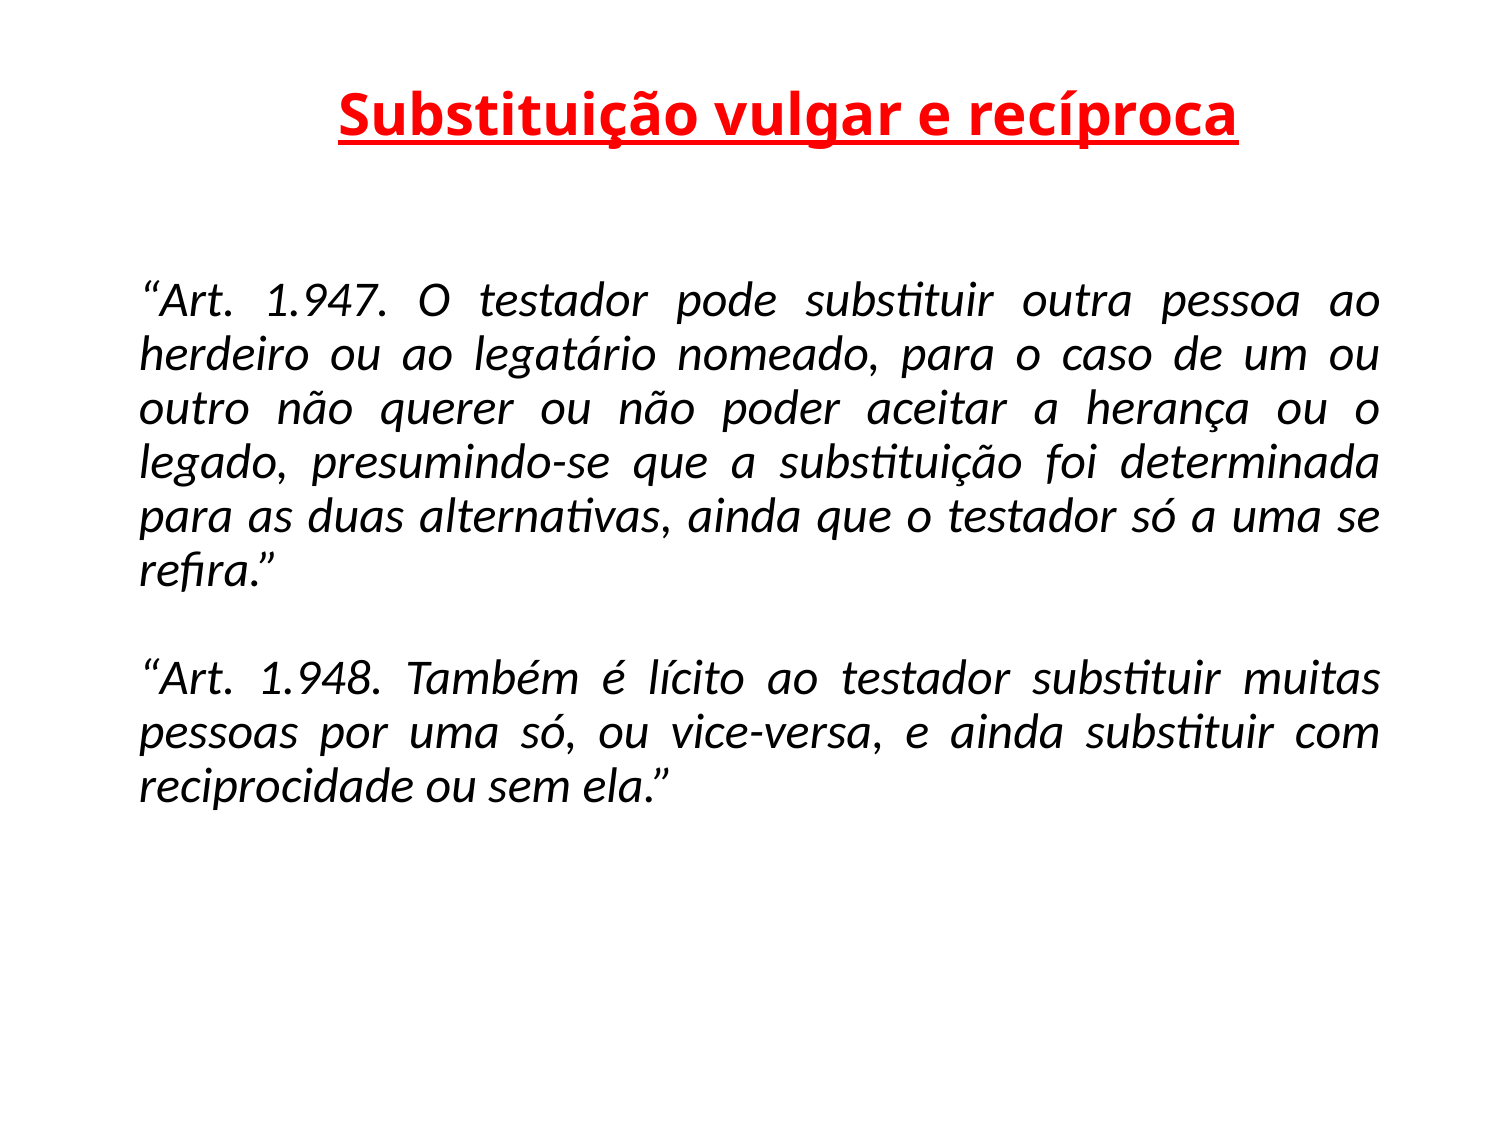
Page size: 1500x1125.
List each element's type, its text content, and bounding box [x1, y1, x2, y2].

list “Art. 1.947. O testador pode substituir outra pessoa ao herdeiro ou ao legatário nomeado, para o caso de um ou outro não querer ou não poder aceitar a herança ou o legado, presumindo-se que a substituição foi determinada para as duas alternativas, ainda que o testador só a uma se refira.” “Art. 1.948. Também é lícito ao testador substituir muitas pessoas por uma só, ou vice-versa, e ainda substituir com reciprocidade ou sem ela.” [123, 208, 1397, 1100]
title Substituição vulgar e recíproca [147, 25, 1430, 209]
